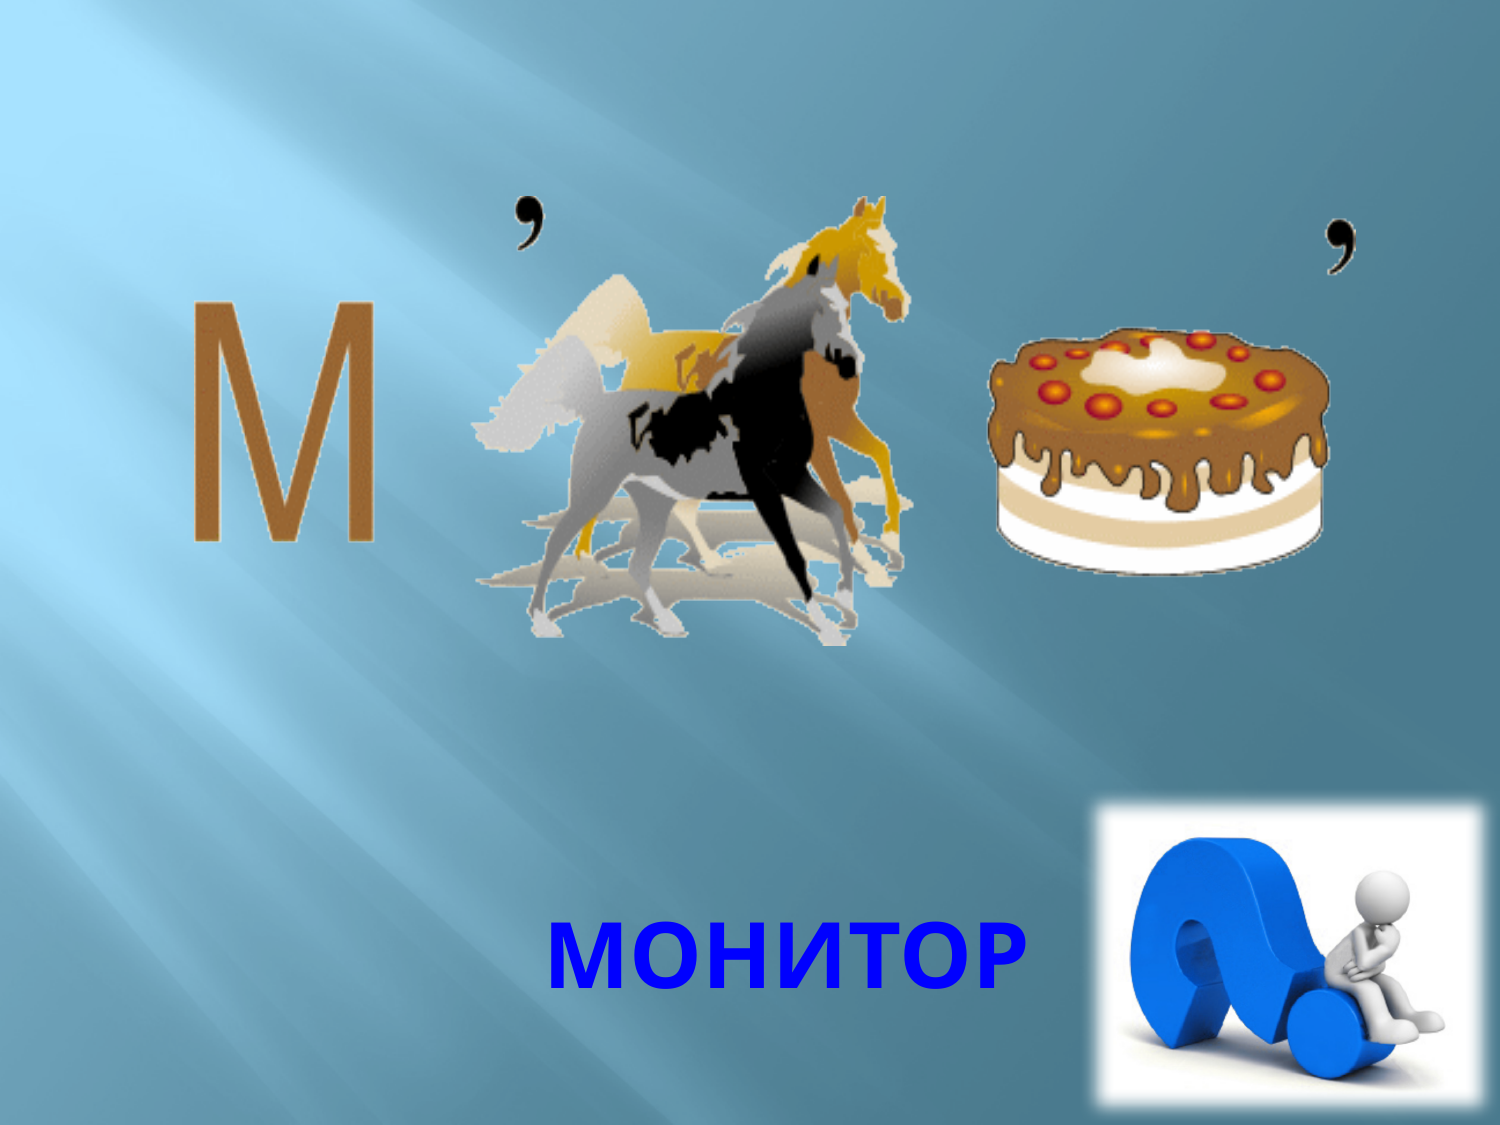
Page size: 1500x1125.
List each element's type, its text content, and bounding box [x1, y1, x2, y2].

picture [1078, 786, 1500, 1125]
picture [194, 196, 1357, 646]
title МОНИТОР [112, 857, 1071, 1046]
